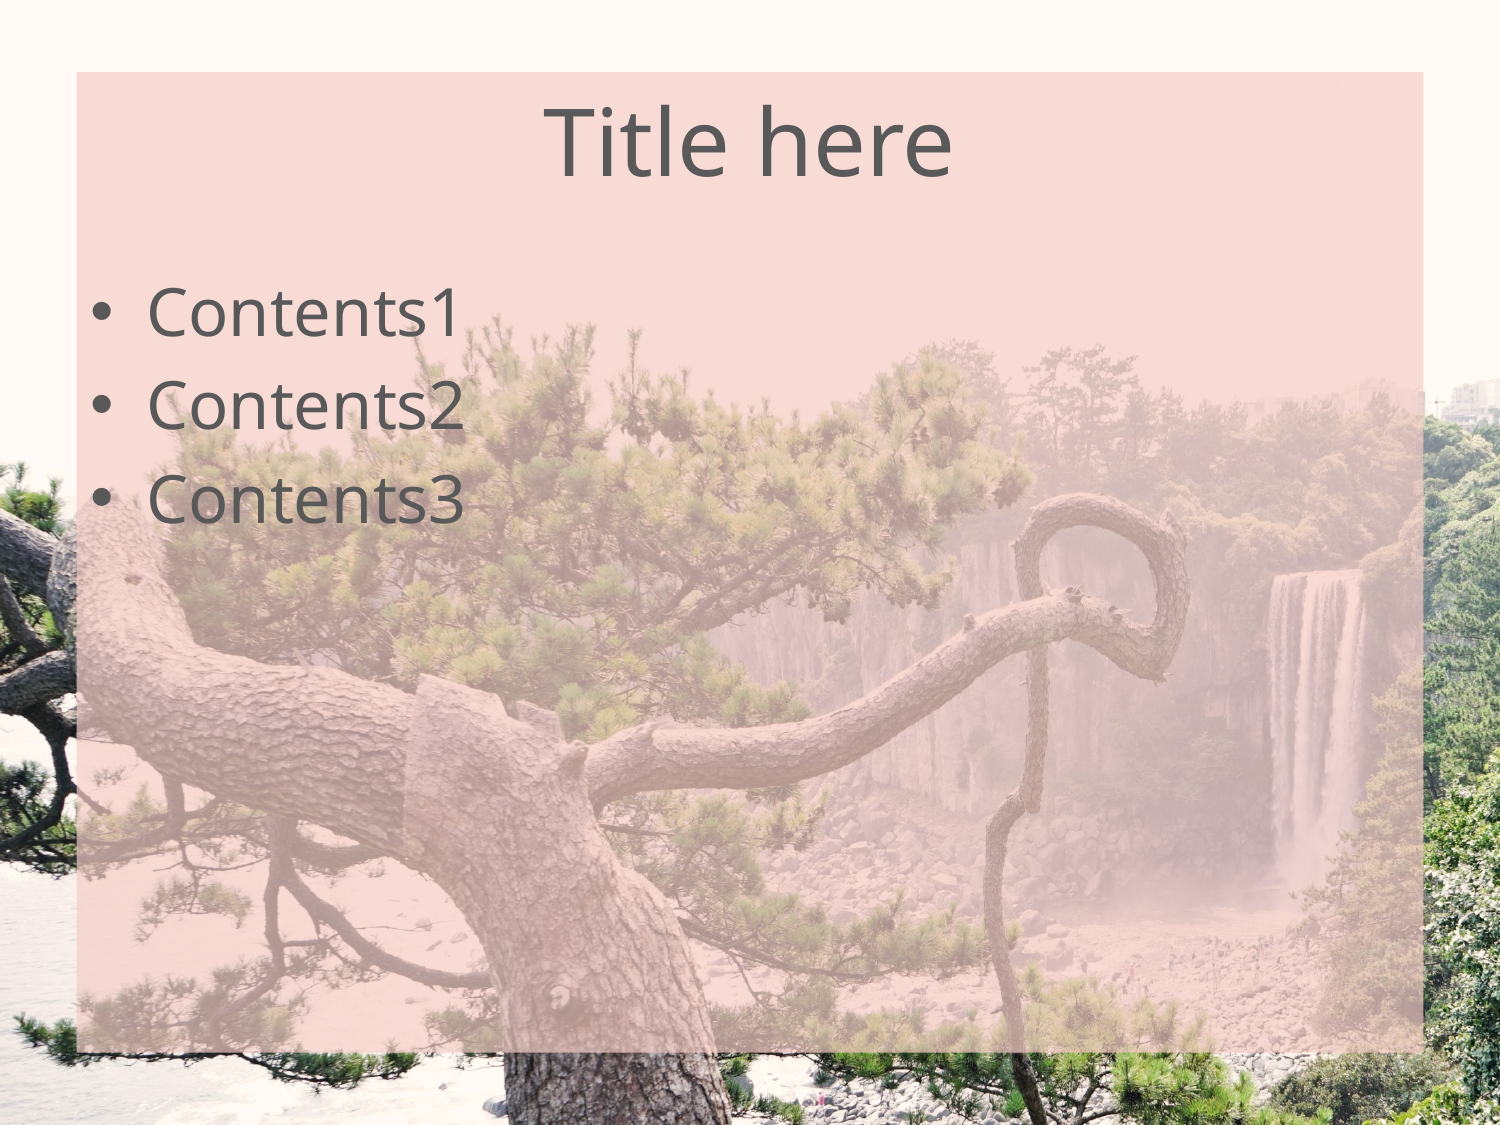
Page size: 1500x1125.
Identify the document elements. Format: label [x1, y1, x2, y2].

text_box [0, 0, 1500, 1125]
